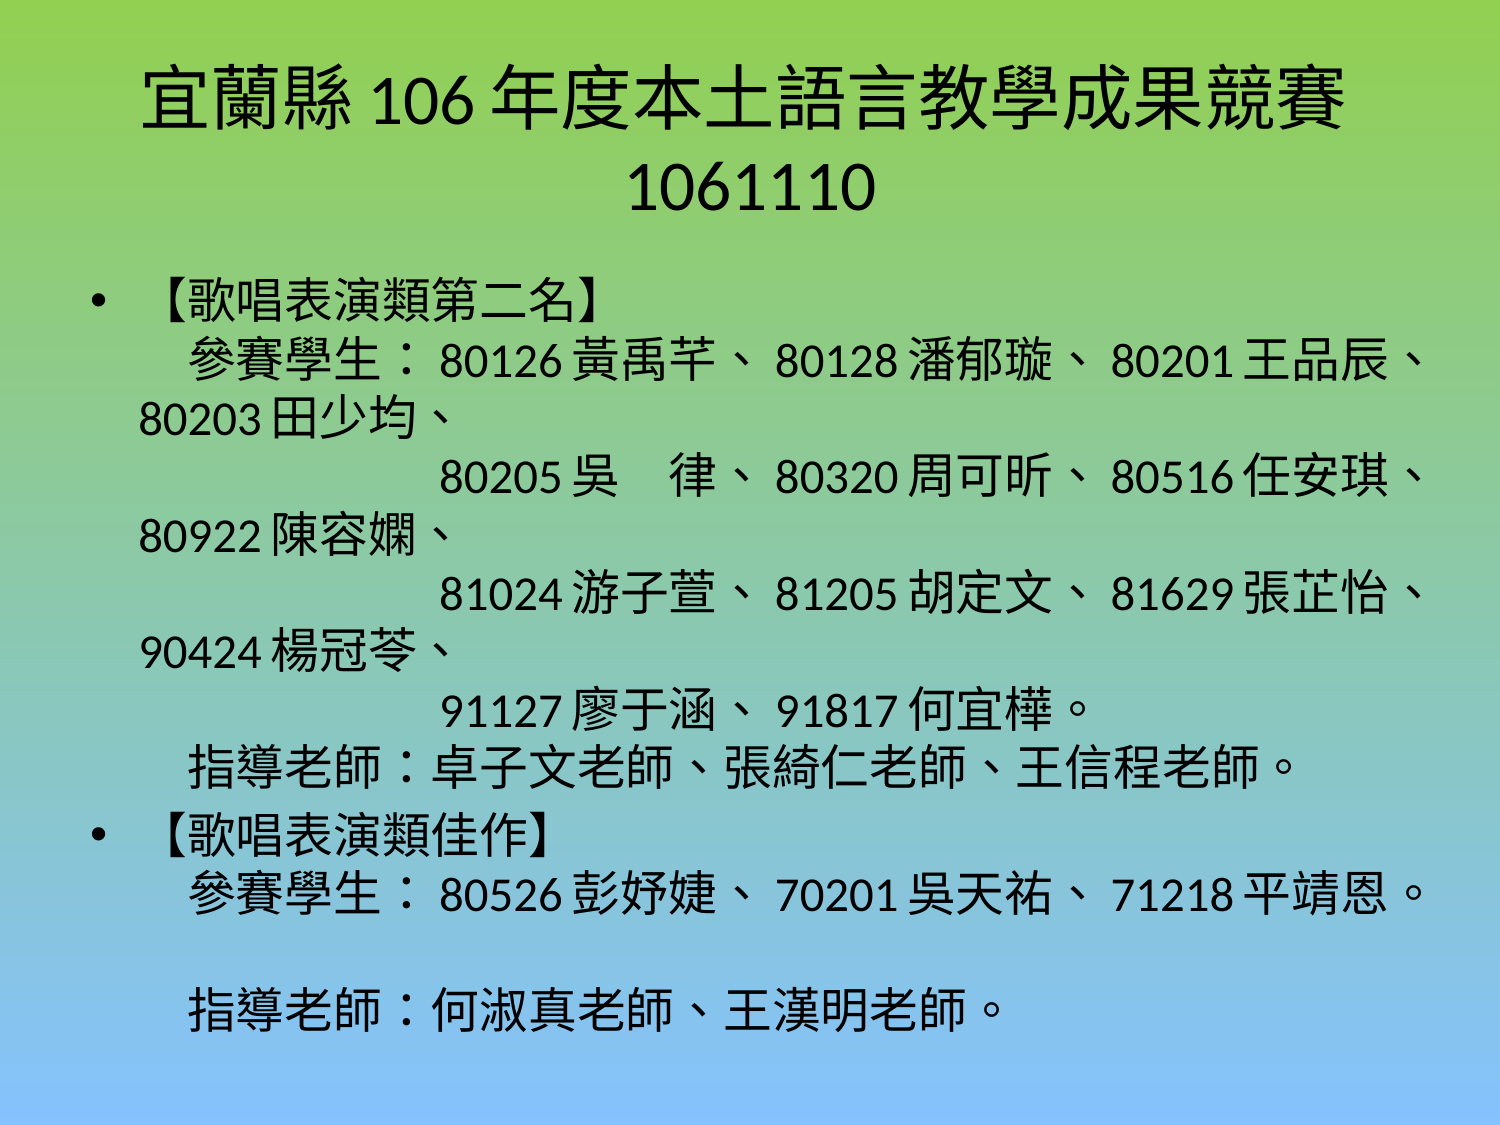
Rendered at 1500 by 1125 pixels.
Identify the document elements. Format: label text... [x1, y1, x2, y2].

title 宜蘭縣106年度本土語言教學成果競賽1061110 [75, 45, 1425, 233]
list 【歌唱表演類第二名】 參賽學生：80126黃禹芊、80128潘郁璇、80201王品辰、80203田少均、 80205吳 律、80320周可昕、80516任安琪、80922陳容嫻、 81024游子萱、81205胡定文、81629張芷怡、90424楊冠苓、 91127廖于涵、91817何宜樺。 指導老師：卓子文老師、張綺仁老師、王信程老師。 【歌唱表演類佳作】 參賽學生：80526彭妤婕、70201吳天祐、71218平靖恩。 指導老師：何淑真老師、王漢明老師。 [75, 262, 1425, 1106]
